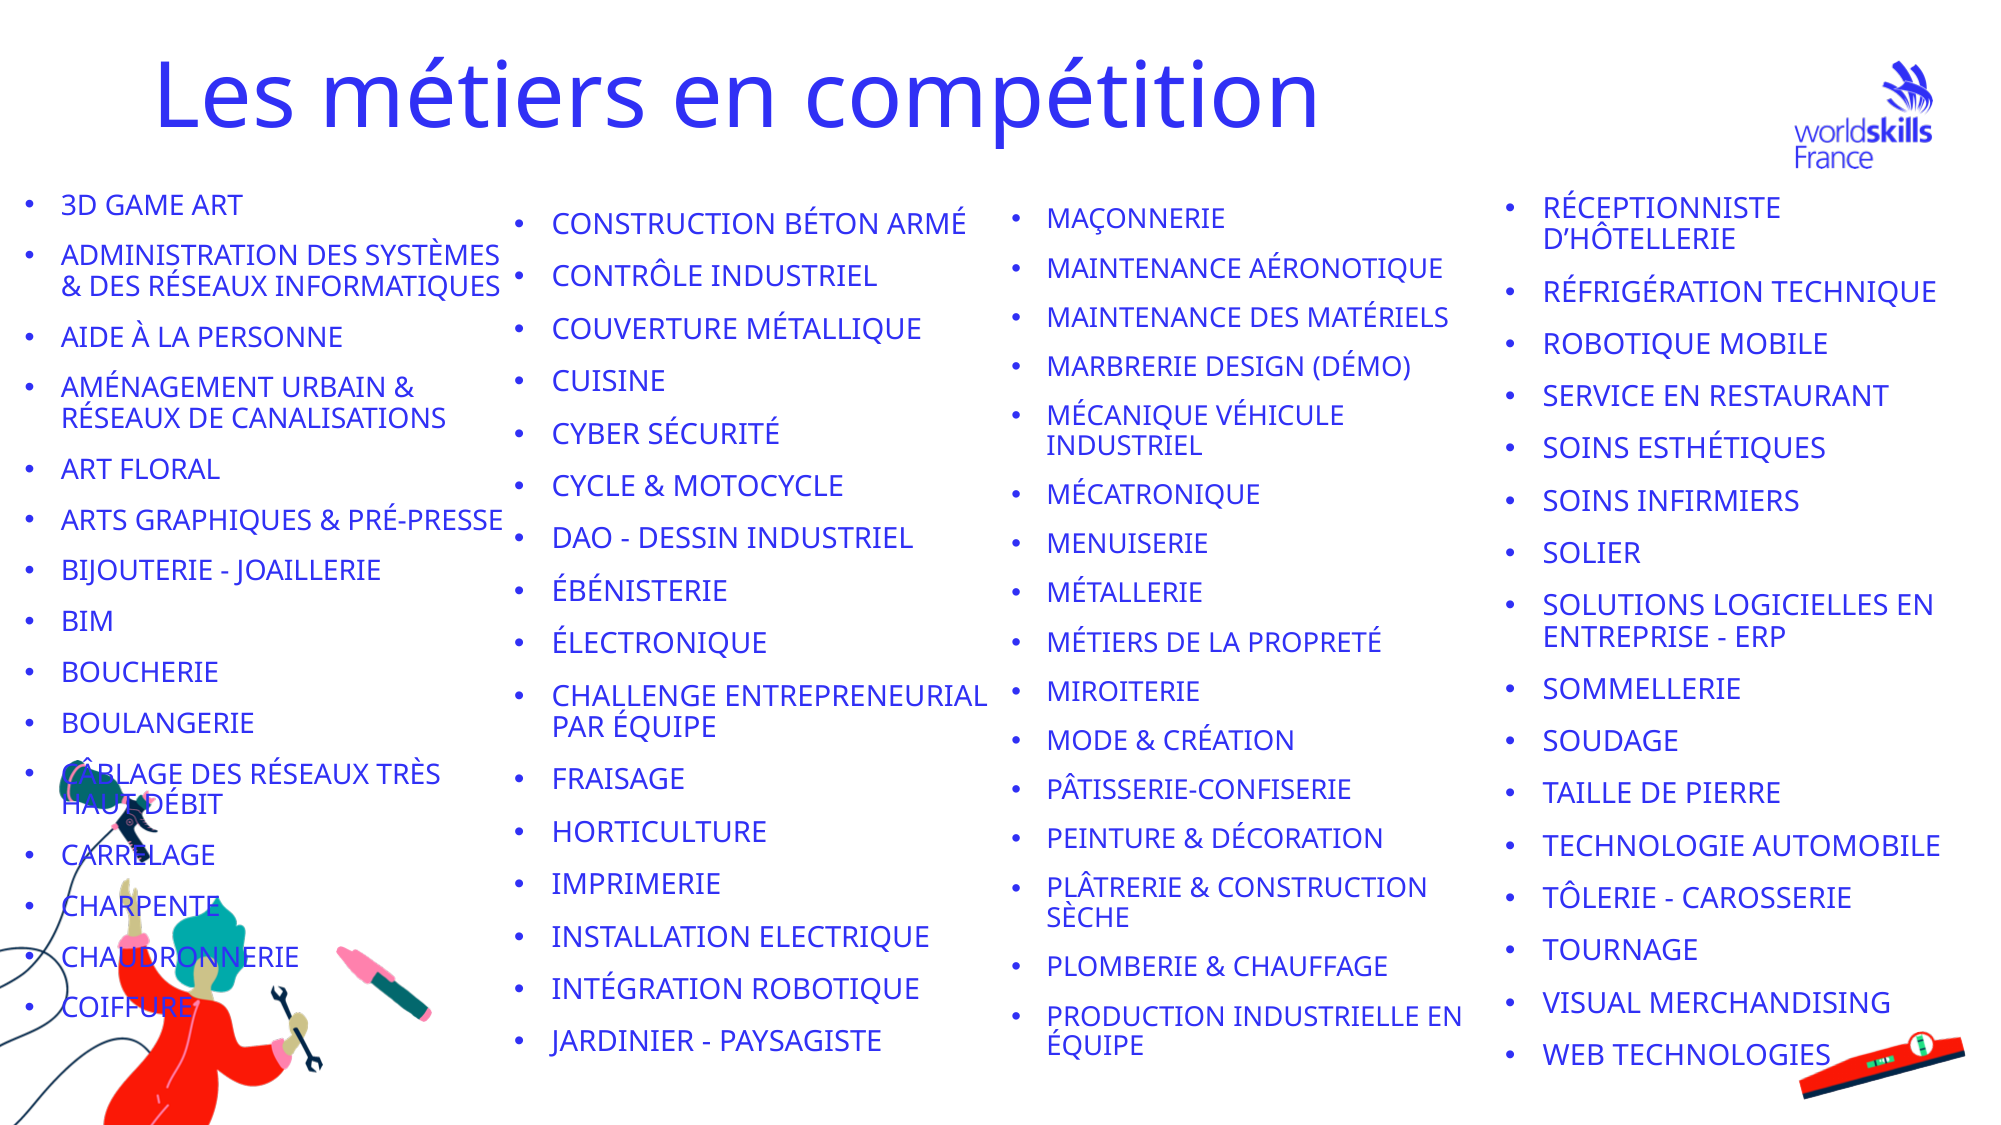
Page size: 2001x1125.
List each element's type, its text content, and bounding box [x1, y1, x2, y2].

title Les métiers en compétition [137, 16, 1766, 179]
list CONSTRUCTION BÉTON ARMÉ CONTRÔLE INDUSTRIEL COUVERTURE MÉTALLIQUE CUISINE CYBER SÉCURITÉ CYCLE & MOTOCYCLE DAO - DESSIN INDUSTRIEL ÉBÉNISTERIE ÉLECTRONIQUE CHALLENGE ENTREPRENEURIAL PAR ÉQUIPE FRAISAGE HORTICULTURE IMPRIMERIE INSTALLATION ELECTRIQUE INTÉGRATION ROBOTIQUE JARDINIER - PAYSAGISTE [499, 201, 1020, 1077]
list 3D GAME ART ADMINISTRATION DES SYSTÈMES & DES RÉSEAUX INFORMATIQUES AIDE À LA PERSONNE AMÉNAGEMENT URBAIN & RÉSEAUX DE CANALISATIONS ART FLORAL ARTS GRAPHIQUES & PRÉ-PRESSE BIJOUTERIE - JOAILLERIE BIM BOUCHERIE BOULANGERIE CÂBLAGE DES RÉSEAUX TRÈS HAUT DÉBIT CARRELAGE CHARPENTE CHAUDRONNERIE COIFFURE [9, 183, 523, 1059]
text_box MAÇONNERIE MAINTENANCE AÉRONOTIQUE MAINTENANCE DES MATÉRIELS MARBRERIE DESIGN (DÉMO) MÉCANIQUE VÉHICULE INDUSTRIEL MÉCATRONIQUE MENUISERIE MÉTALLERIE MÉTIERS DE LA PROPRETÉ MIROITERIE MODE & CRÉATION PÂTISSERIE-CONFISERIE PEINTURE & DÉCORATION PLÂTRERIE & CONSTRUCTION SÈCHE PLOMBERIE & CHAUFFAGE PRODUCTION INDUSTRIELLE EN ÉQUIPE [996, 197, 1517, 1073]
picture [1795, 1044, 1965, 1099]
text_box RÉCEPTIONNISTE D’HÔTELLERIE RÉFRIGÉRATION TECHNIQUE ROBOTIQUE MOBILE SERVICE EN RESTAURANT SOINS ESTHÉTIQUES SOINS INFIRMIERS SOLIER SOLUTIONS LOGICIELLES EN ENTREPRISE - ERP SOMMELLERIE SOUDAGE TAILLE DE PIERRE TECHNOLOGIE AUTOMOBILE TÔLERIE - CAROSSERIE TOURNAGE VISUAL MERCHANDISING WEB TECHNOLOGIES [1490, 185, 1991, 1044]
picture [0, 760, 323, 1125]
picture [1794, 60, 1933, 169]
